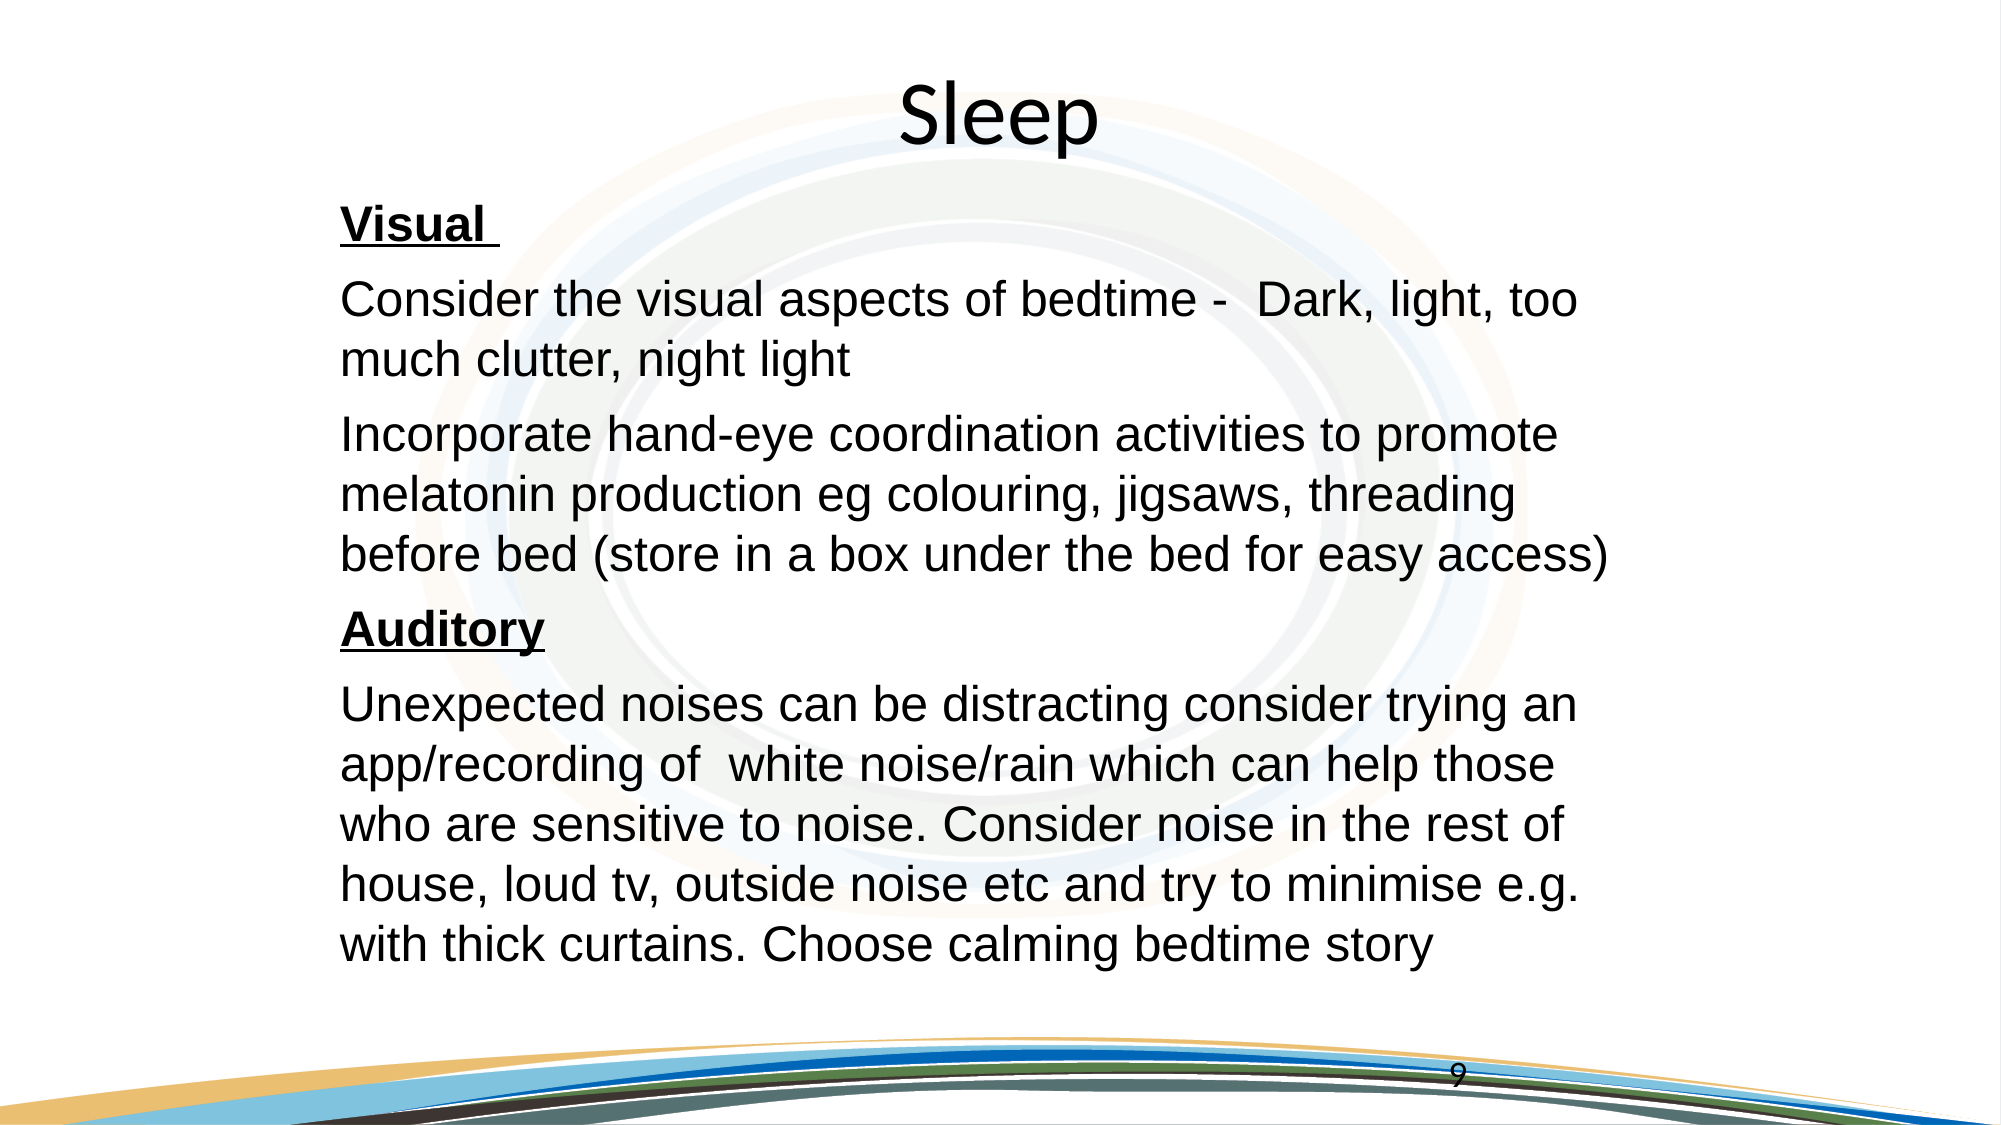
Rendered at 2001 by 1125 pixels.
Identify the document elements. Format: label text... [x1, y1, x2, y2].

list Visual Consider the visual aspects of bedtime - Dark, light, too much clutter, night light Incorporate hand-eye coordination activities to promote melatonin production eg colouring, jigsaws, threading before bed (store in a box under the bed for easy access) Auditory Unexpected noises can be distracting consider trying an app/recording of white noise/rain which can help those who are sensitive to noise. Consider noise in the rest of house, loud tv, outside noise etc and try to minimise e.g. with thick curtains. Choose calming bedtime story [324, 183, 1675, 1005]
title Sleep [324, 45, 1675, 164]
slide_number 9 [1433, 1042, 1900, 1103]
picture [0, 0, 2000, 1125]
